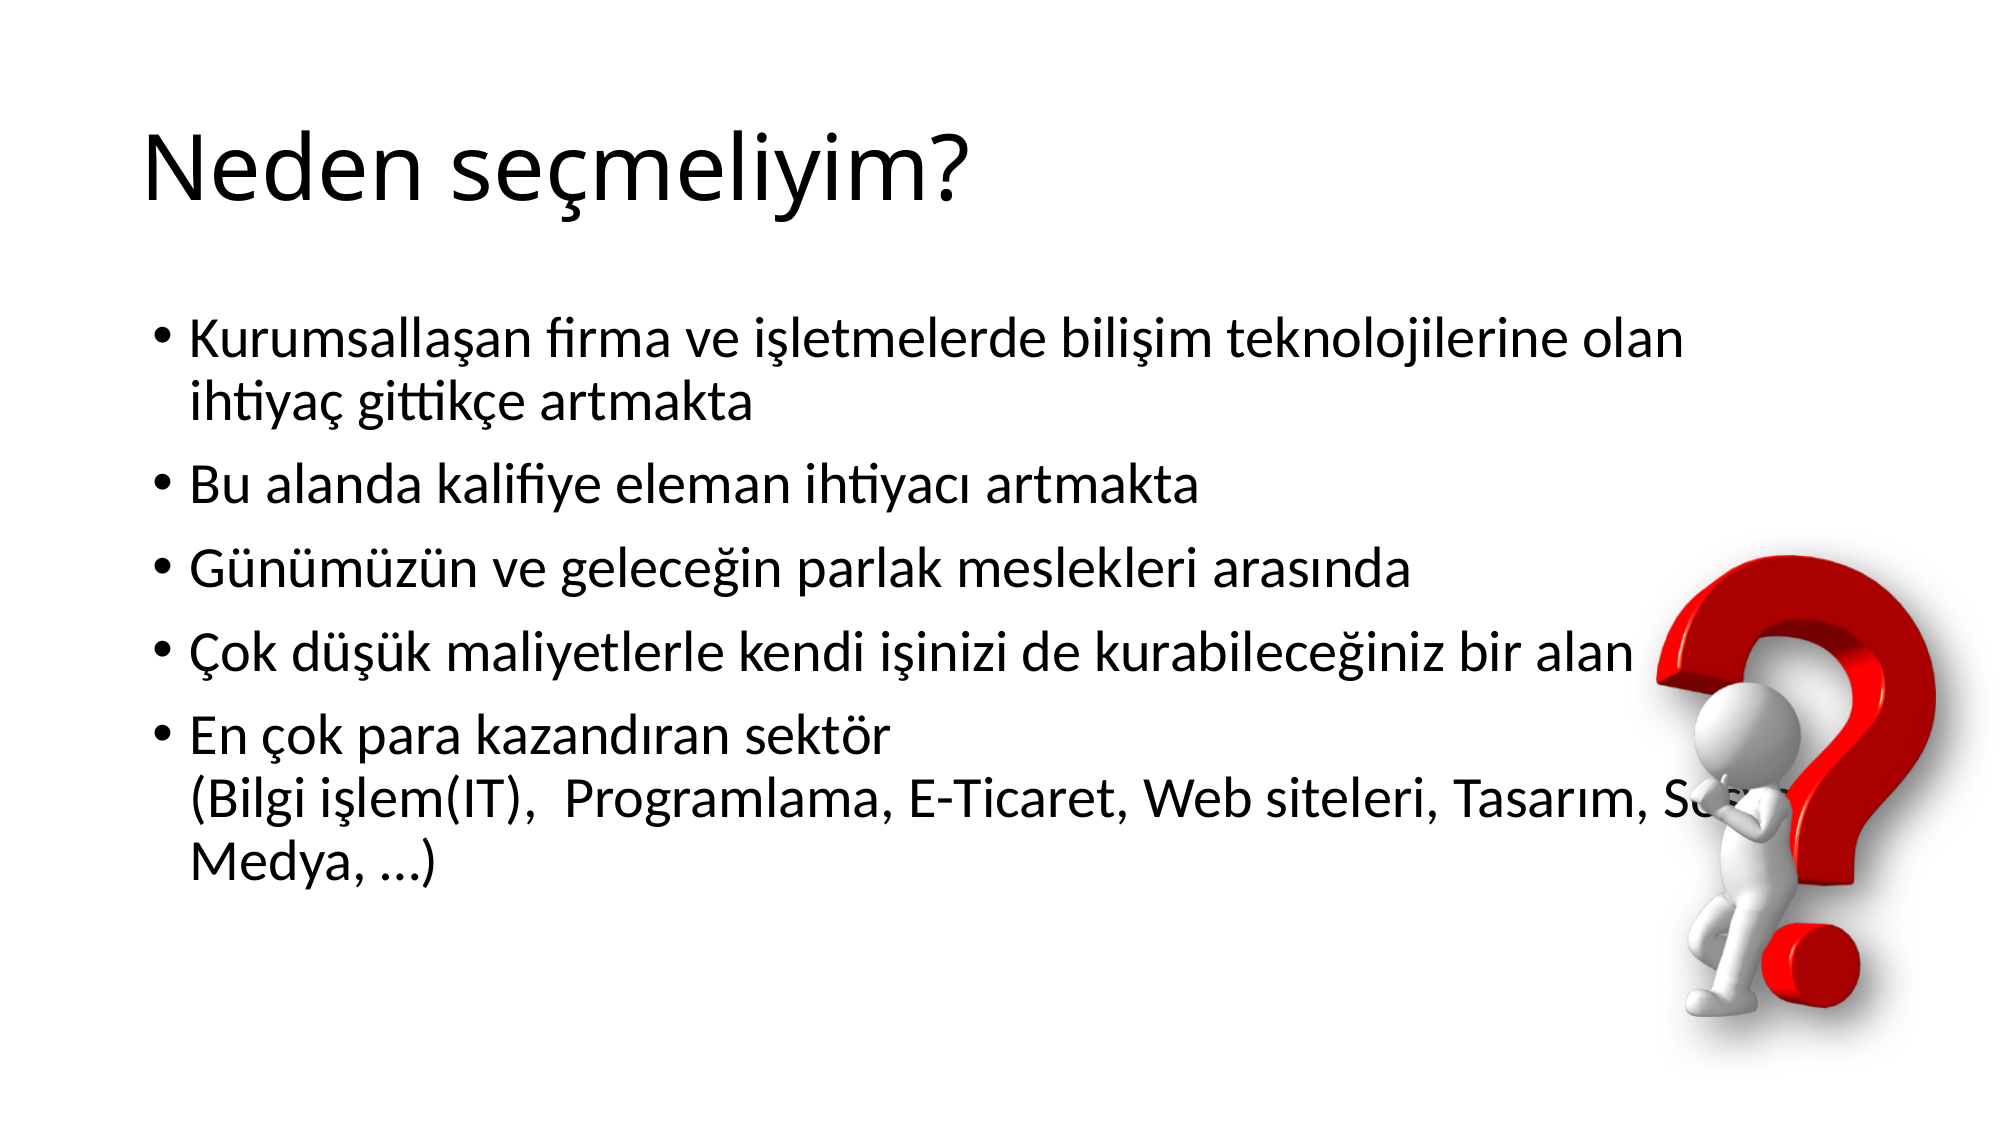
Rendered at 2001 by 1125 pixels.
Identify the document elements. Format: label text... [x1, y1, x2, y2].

title Neden seçmeliyim? [125, 62, 1850, 280]
list Kurumsallaşan firma ve işletmelerde bilişim teknolojilerine olan ihtiyaç gittikçe artmakta Bu alanda kalifiye eleman ihtiyacı artmakta Günümüzün ve geleceğin parlak meslekleri arasında Çok düşük maliyetlerle kendi işinizi de kurabileceğiniz bir alan En çok para kazandıran sektör (Bilgi işlem(IT), Programlama, E-Ticaret, Web siteleri, Tasarım, Sosyal Medya, …) [137, 299, 1863, 1014]
picture [1656, 555, 1936, 1017]
